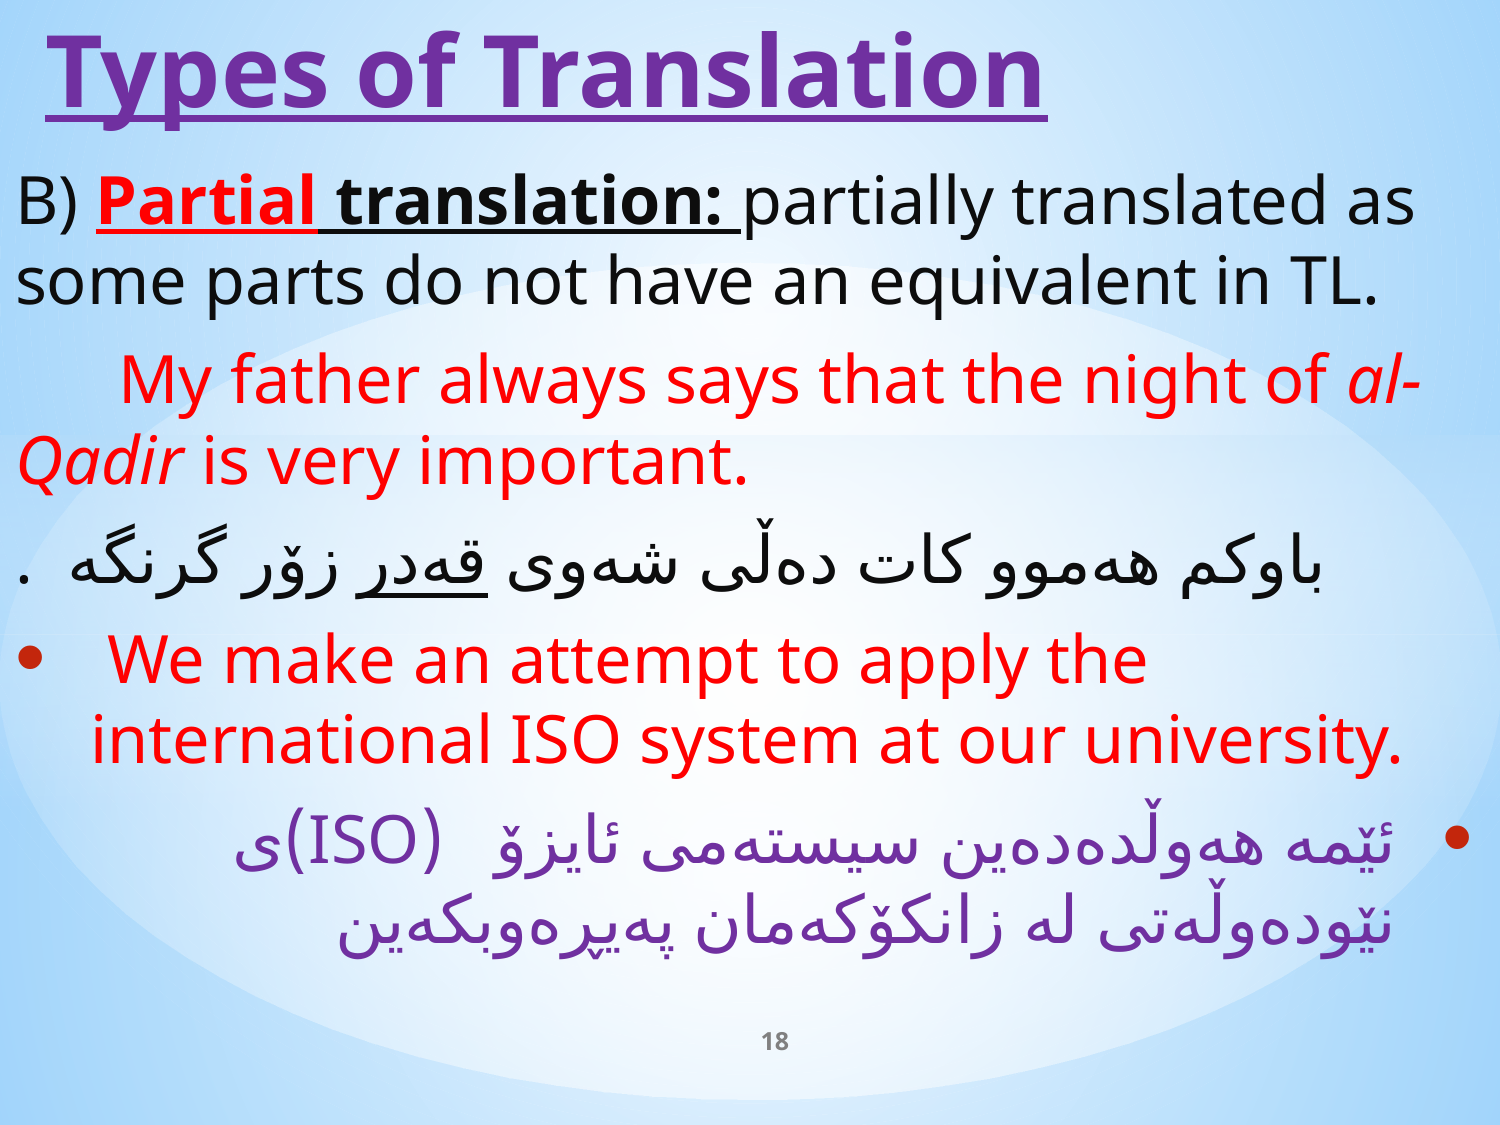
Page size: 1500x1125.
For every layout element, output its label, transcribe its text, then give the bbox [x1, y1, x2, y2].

title Types of Translation [0, 0, 1488, 163]
subtitle B) Partial translation: partially translated as some parts do not have an equivalent in TL. My father always says that the night of al-Qadir is very important. . باوکم هەموو کات دەڵی شەوی قەدر زۆر گرنگە We make an attempt to apply the international ISO system at our university. ئێمە هەوڵدەدەین سیستەمی ئایزۆ (ISO)ی نێودەوڵەتی لە زانکۆکەمان پەیڕەوبکەین [0, 163, 1488, 1113]
slide_number 18 [624, 1012, 925, 1073]
